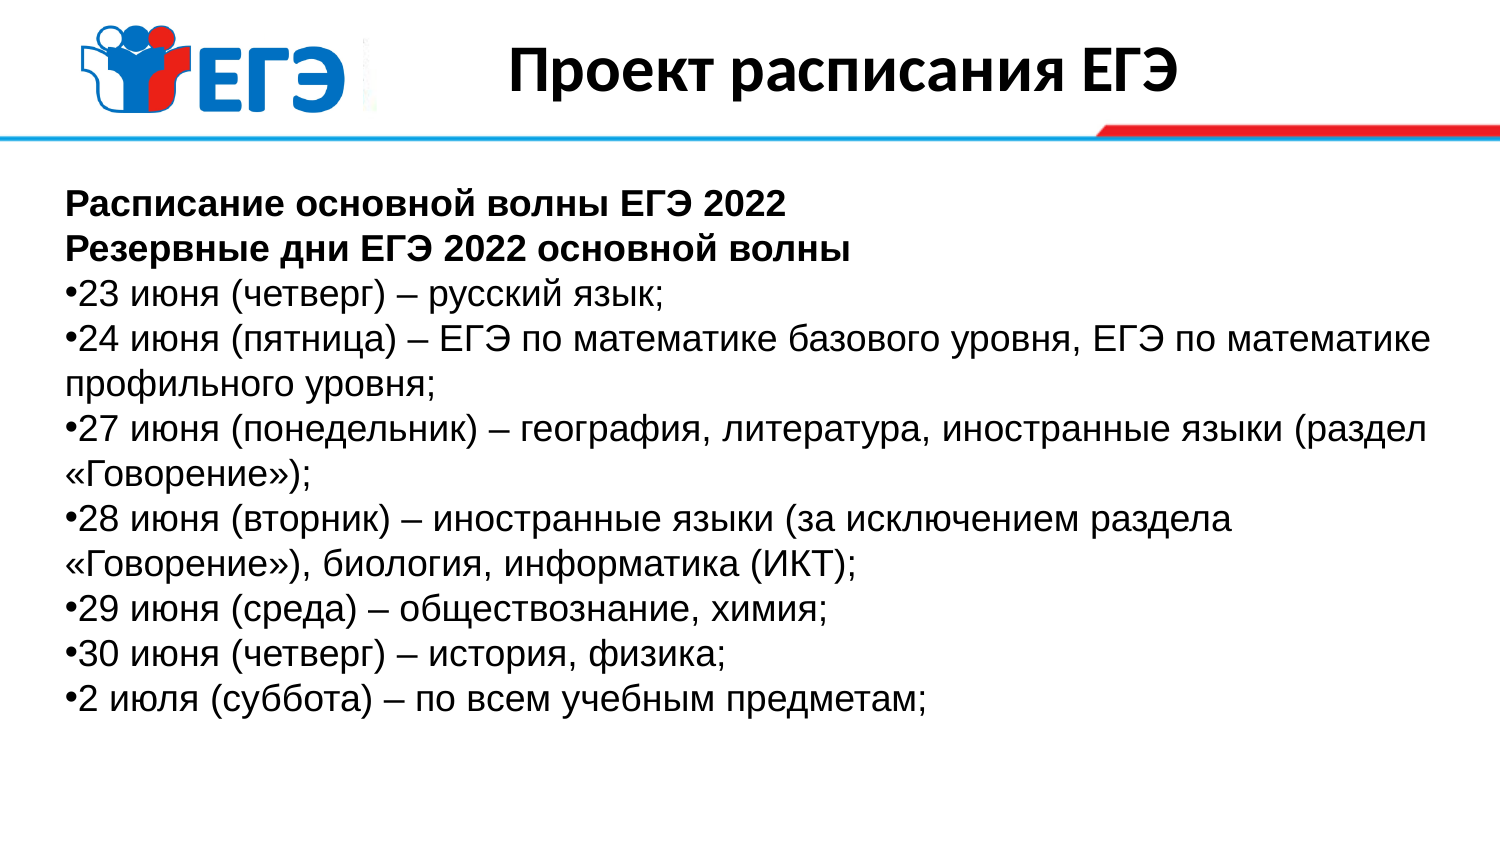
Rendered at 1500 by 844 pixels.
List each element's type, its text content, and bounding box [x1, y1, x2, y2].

text_box Расписание основной волны ЕГЭ 2022 Резервные дни ЕГЭ 2022 основной волны 23 июня (четверг) – русский язык; 24 июня (пятница) – ЕГЭ по математике базового уровня, ЕГЭ по математике профильного уровня; 27 июня (понедельник) – география, литература, иностранные языки (раздел «Говорение»); 28 июня (вторник) – иностранные языки (за исключением раздела «Говорение»), биология, информатика (ИКТ); 29 июня (среда) – обществознание, химия; 30 июня (четверг) – история, физика; 2 июля (суббота) – по всем учебным предметам; [50, 171, 1450, 817]
picture [0, 140, 1500, 151]
picture [0, 0, 1500, 137]
text_box Проект расписания ЕГЭ [399, 17, 1288, 113]
